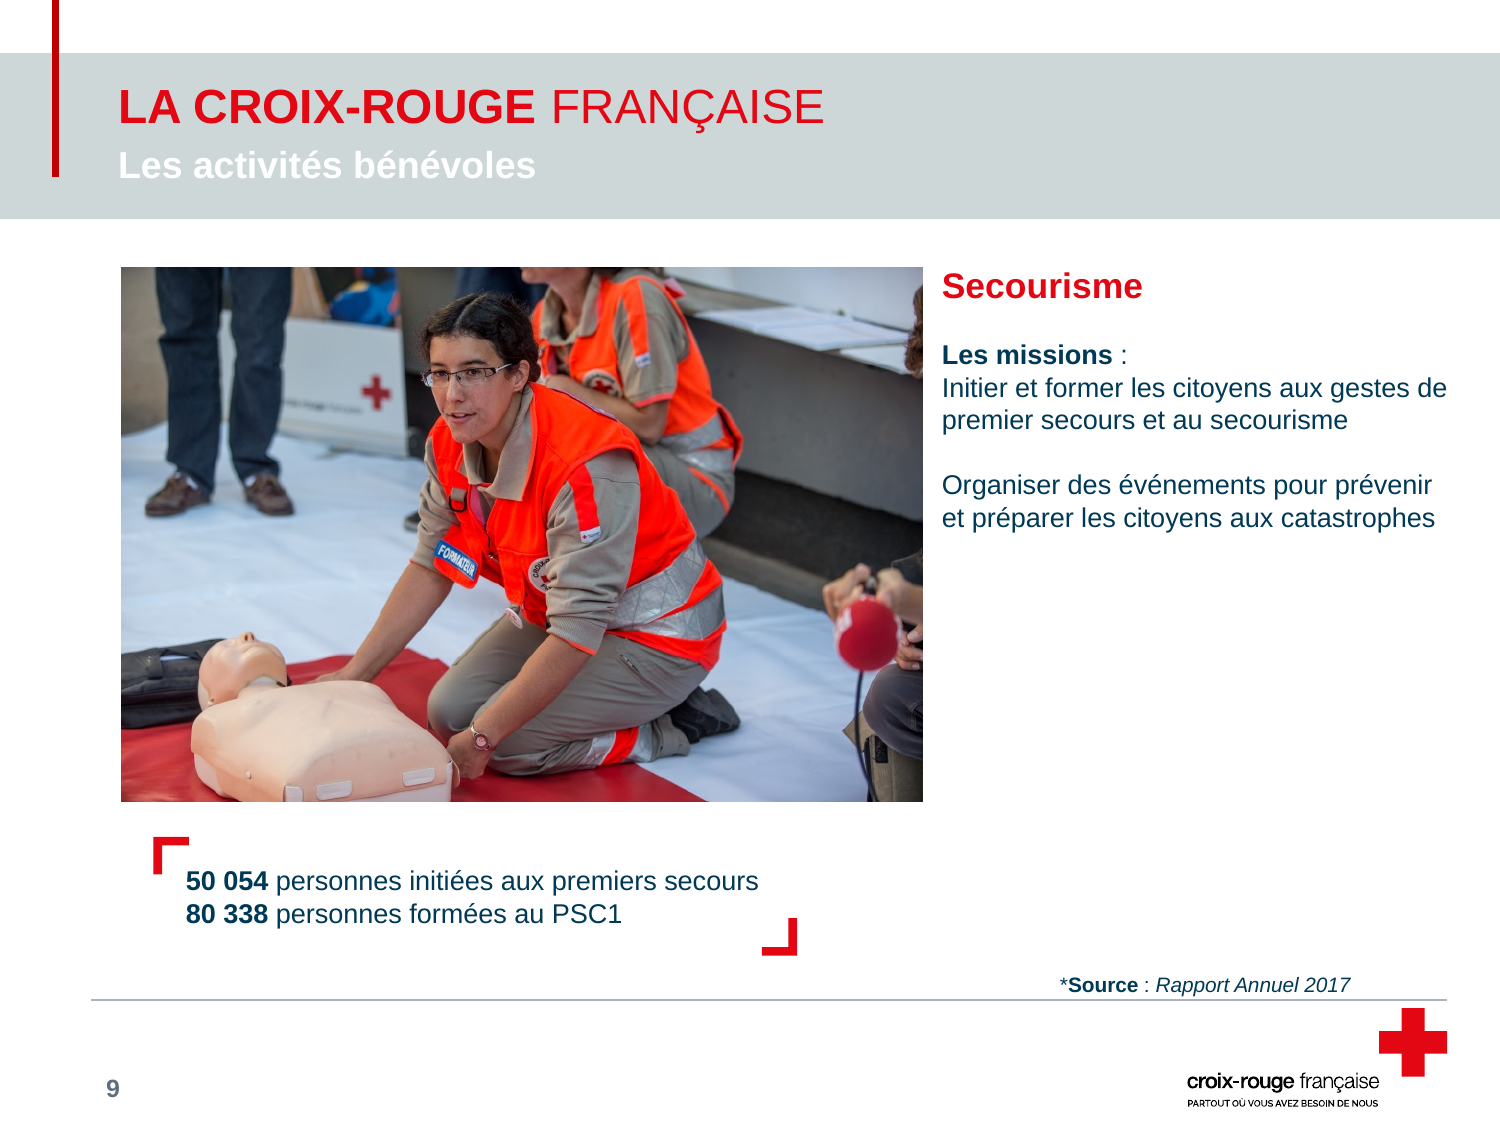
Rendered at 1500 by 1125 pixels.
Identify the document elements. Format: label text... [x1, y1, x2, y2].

picture [120, 266, 923, 802]
text_box *Source : Rapport Annuel 2017 [1045, 964, 1500, 1037]
list Les activités bénévoles [103, 141, 1397, 213]
text_box Secourisme Les missions : Initier et former les citoyens aux gestes de premier secours et au secourisme Organiser des événements pour prévenir et préparer les citoyens aux catastrophes [927, 255, 1471, 573]
text_box [760, 916, 799, 958]
text_box 50 054 personnes initiées aux premiers secours 80 338 personnes formées au PSC1 [171, 856, 821, 936]
slide_number 9 [61, 1075, 120, 1103]
text_box [151, 835, 191, 877]
title La Croix-Rouge Française [103, 50, 1397, 141]
